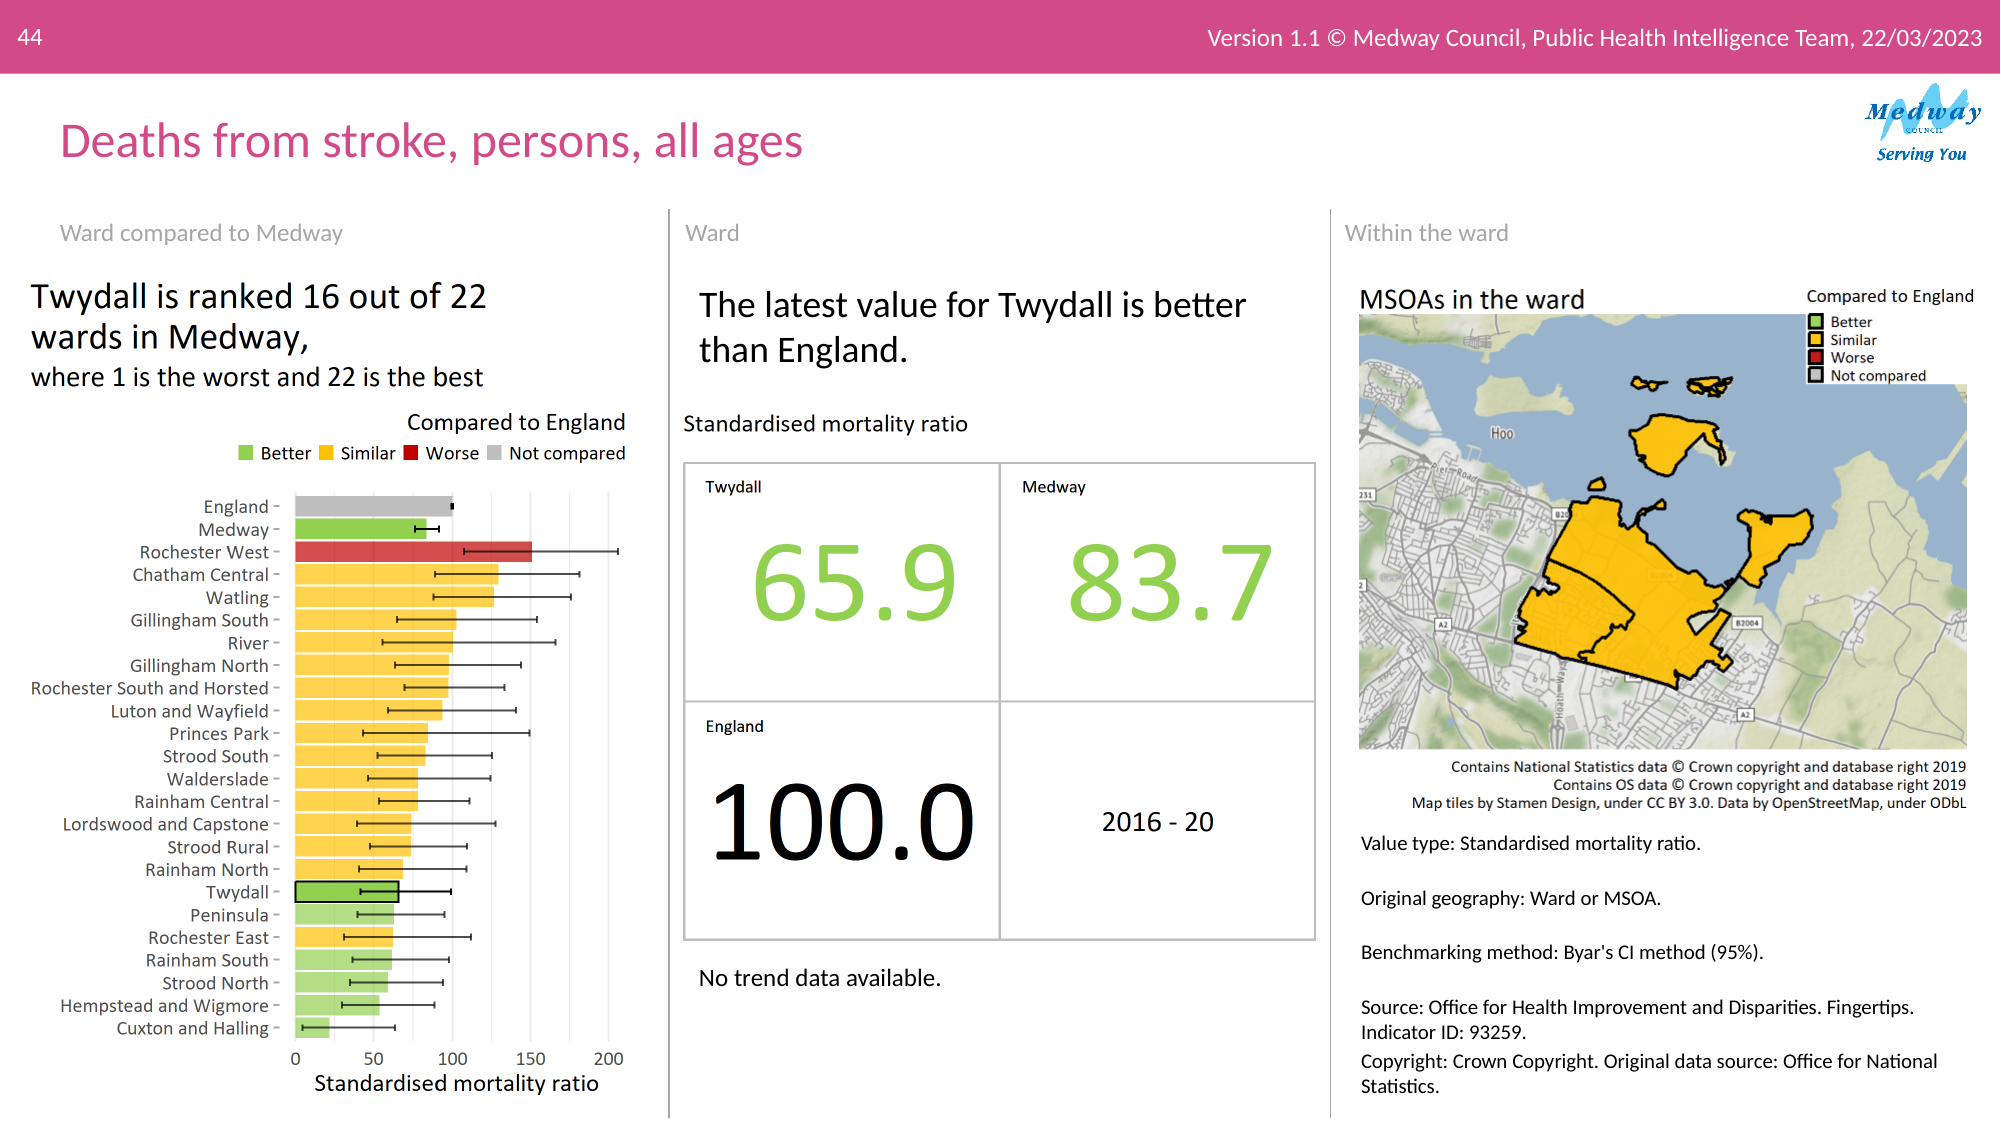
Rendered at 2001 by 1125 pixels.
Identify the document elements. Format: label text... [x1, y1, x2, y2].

list Version 1.1 © Medway Council, Public Health Intelligence Team, 22/03/2023 [881, 2, 2000, 72]
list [683, 403, 1316, 941]
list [19, 271, 646, 1107]
slide_number 44 [2, 5, 239, 66]
title Deaths from stroke, persons, all ages [45, 83, 1866, 191]
list No trend data available. [683, 954, 1316, 1106]
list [1345, 278, 1981, 811]
picture [1866, 83, 1981, 162]
list The latest value for Twydall is better than England. [684, 272, 1316, 386]
list Value type: Standardised mortality ratio. Original geography: Ward or MSOA. Benchmarking method: Byar's CI method (95%). Source: Office for Health Improvement and Disparities. Fingertips. Indicator ID: 93259. Copyright: Crown Copyright. Original data source: Office for National Statistics. [1346, 822, 1981, 1106]
